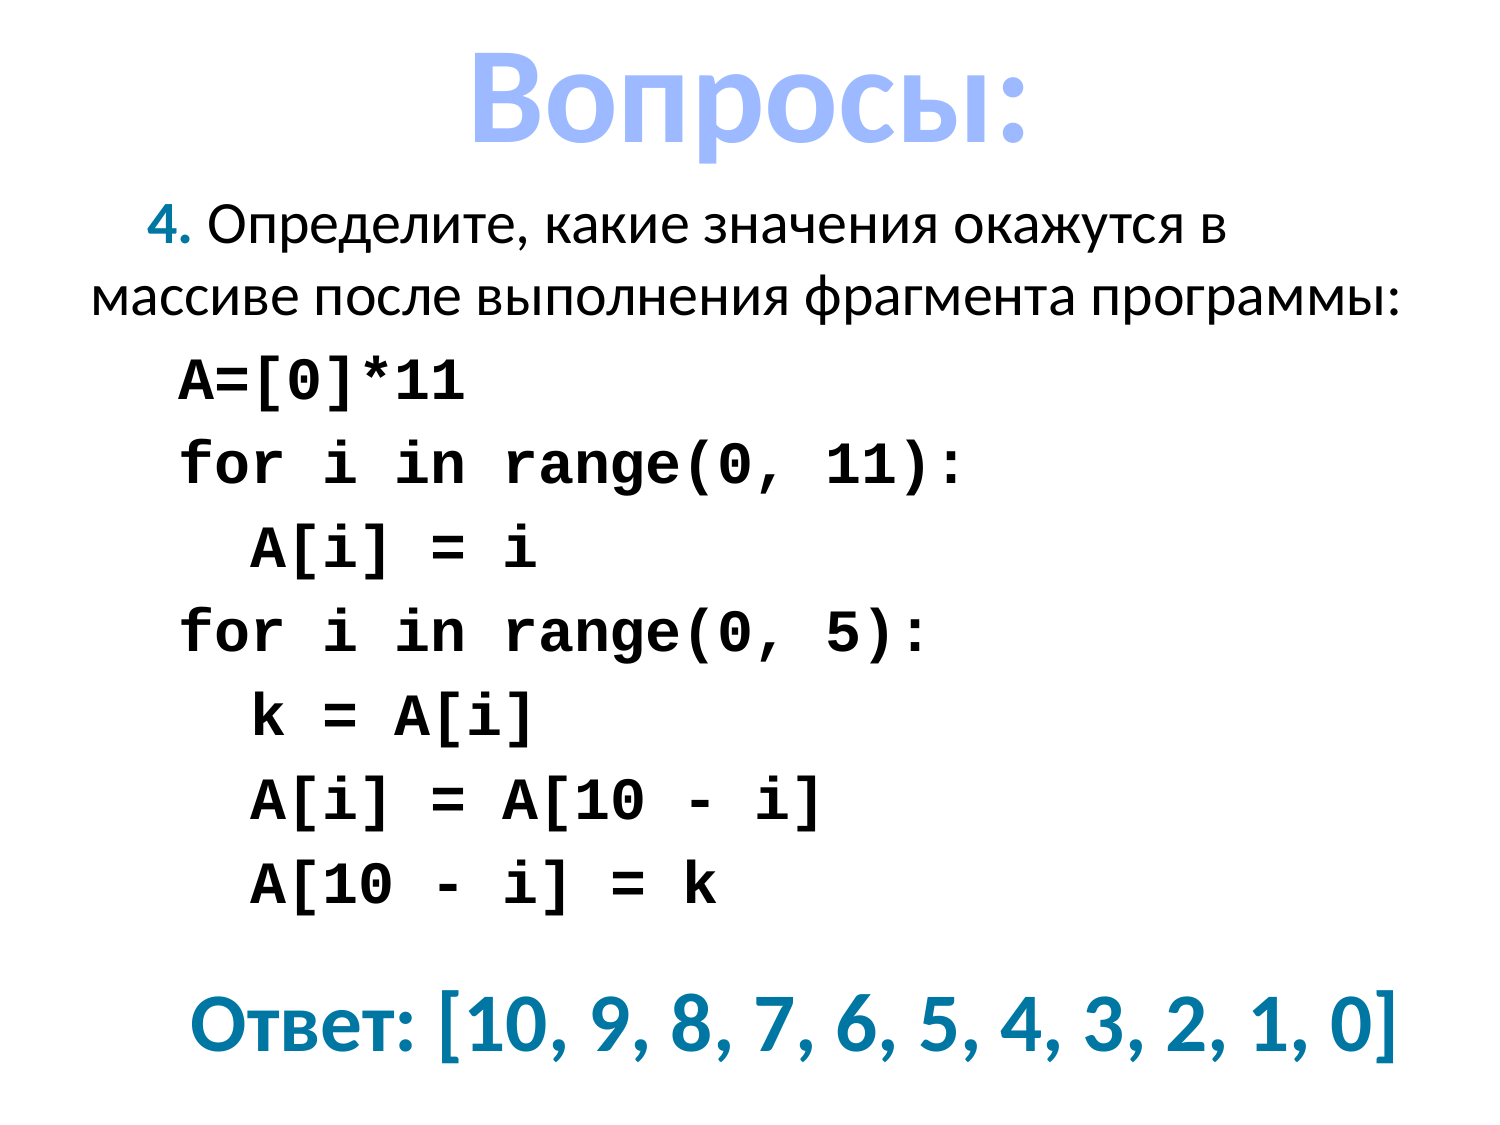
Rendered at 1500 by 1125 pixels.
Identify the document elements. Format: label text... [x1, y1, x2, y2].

list 4. Определите, какие значения окажутся в массиве после выполнения фрагмента программы: A=[0]*11 for i in range(0, 11): A[i] = i for i in range(0, 5): k = A[i] A[i] = A[10 - i] A[10 - i] = k [75, 175, 1425, 926]
text_box Ответ: [10, 9, 8, 7, 6, 5, 4, 3, 2, 1, 0] [117, 960, 1453, 1076]
title Вопросы: [75, 23, 1425, 153]
